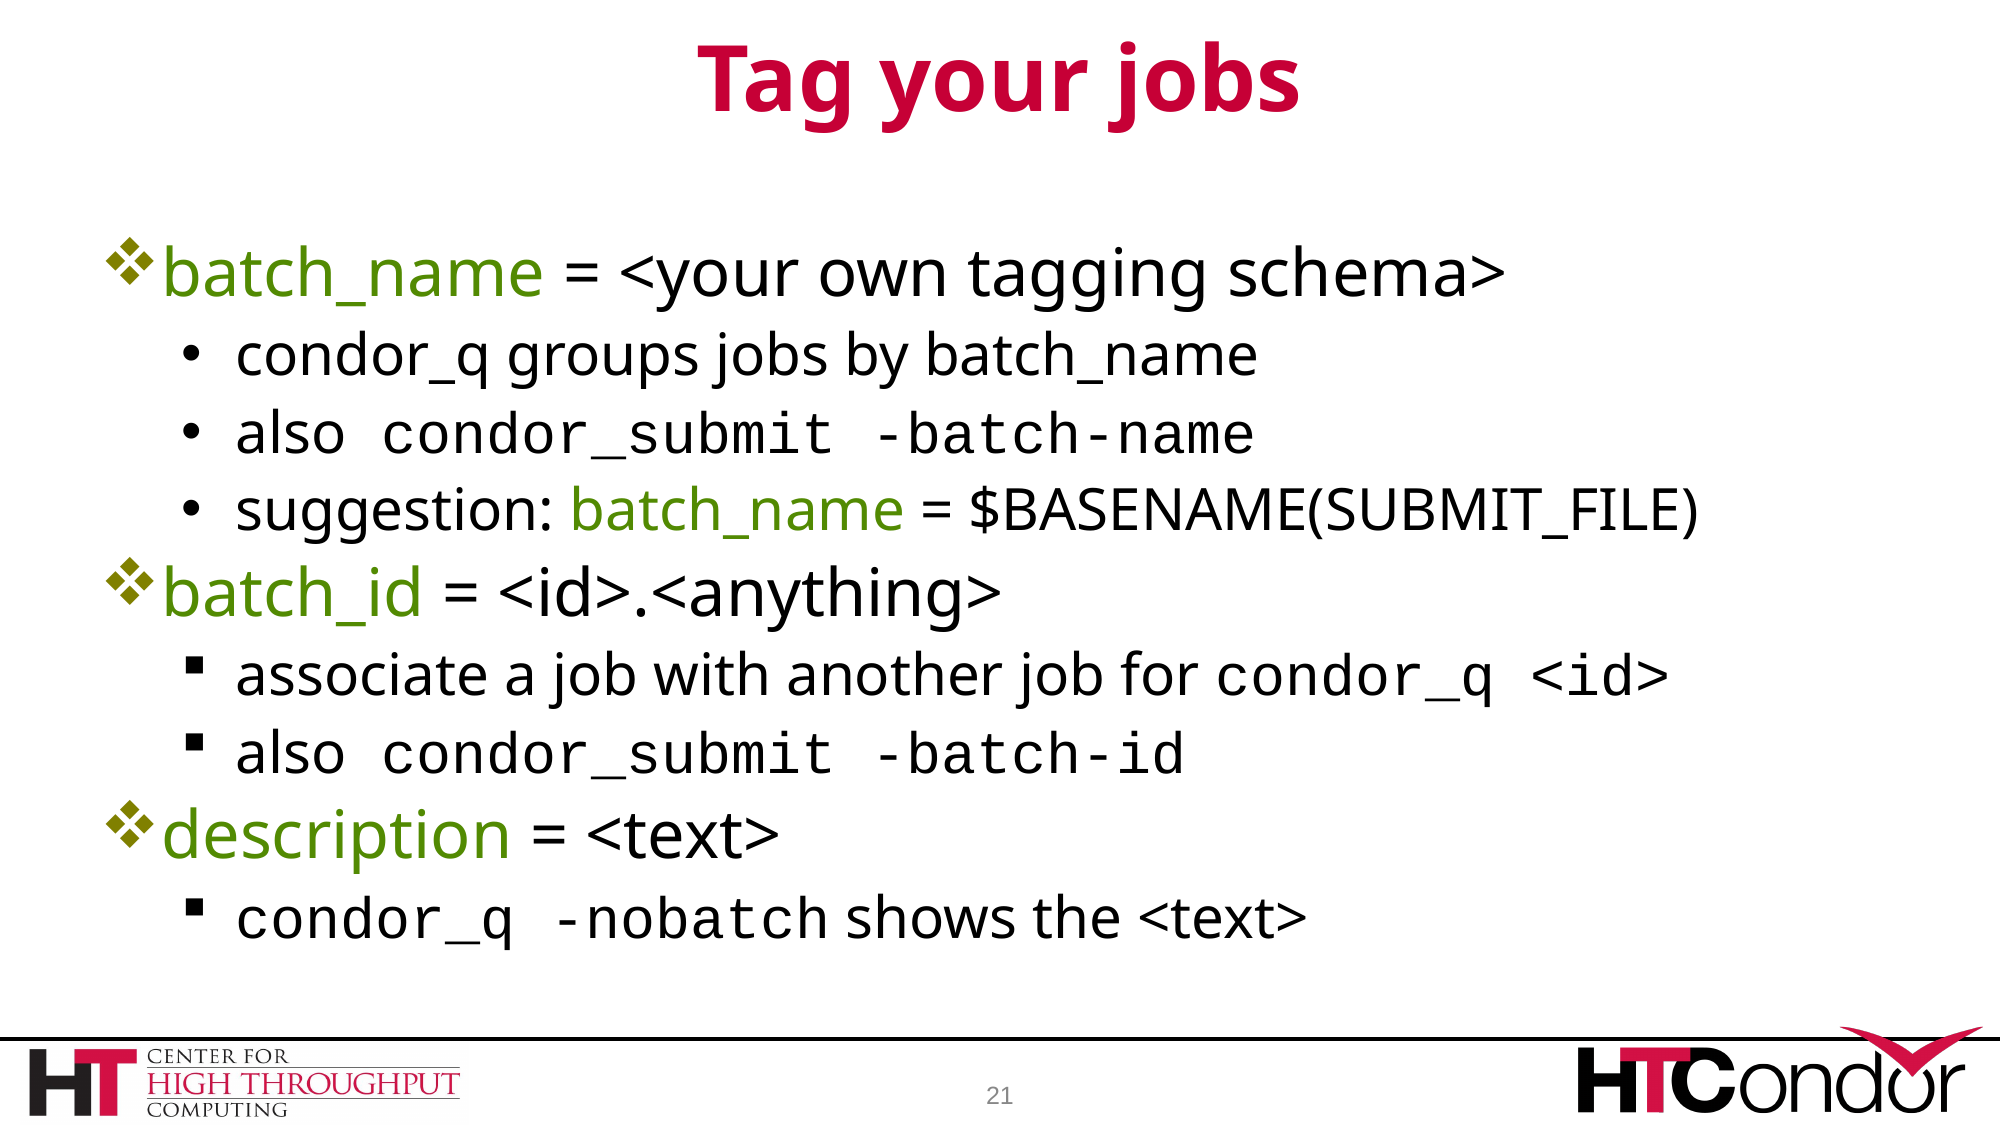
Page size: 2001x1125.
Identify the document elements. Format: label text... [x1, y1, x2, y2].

slide_number 21 [766, 1065, 1234, 1125]
picture [20, 1041, 469, 1125]
list batch_name = <your own tagging schema> condor_q groups jobs by batch_name also condor_submit -batch-name suggestion: batch_name = $BASENAME(SUBMIT_FILE) batch_id = <id>.<anything> associate a job with another job for condor_q <id> also condor_submit -batch-id description = <text> condor_q -nobatch shows the <text> [70, 222, 1908, 916]
title Tag your jobs [0, 0, 2000, 150]
picture [1573, 1025, 1988, 1119]
